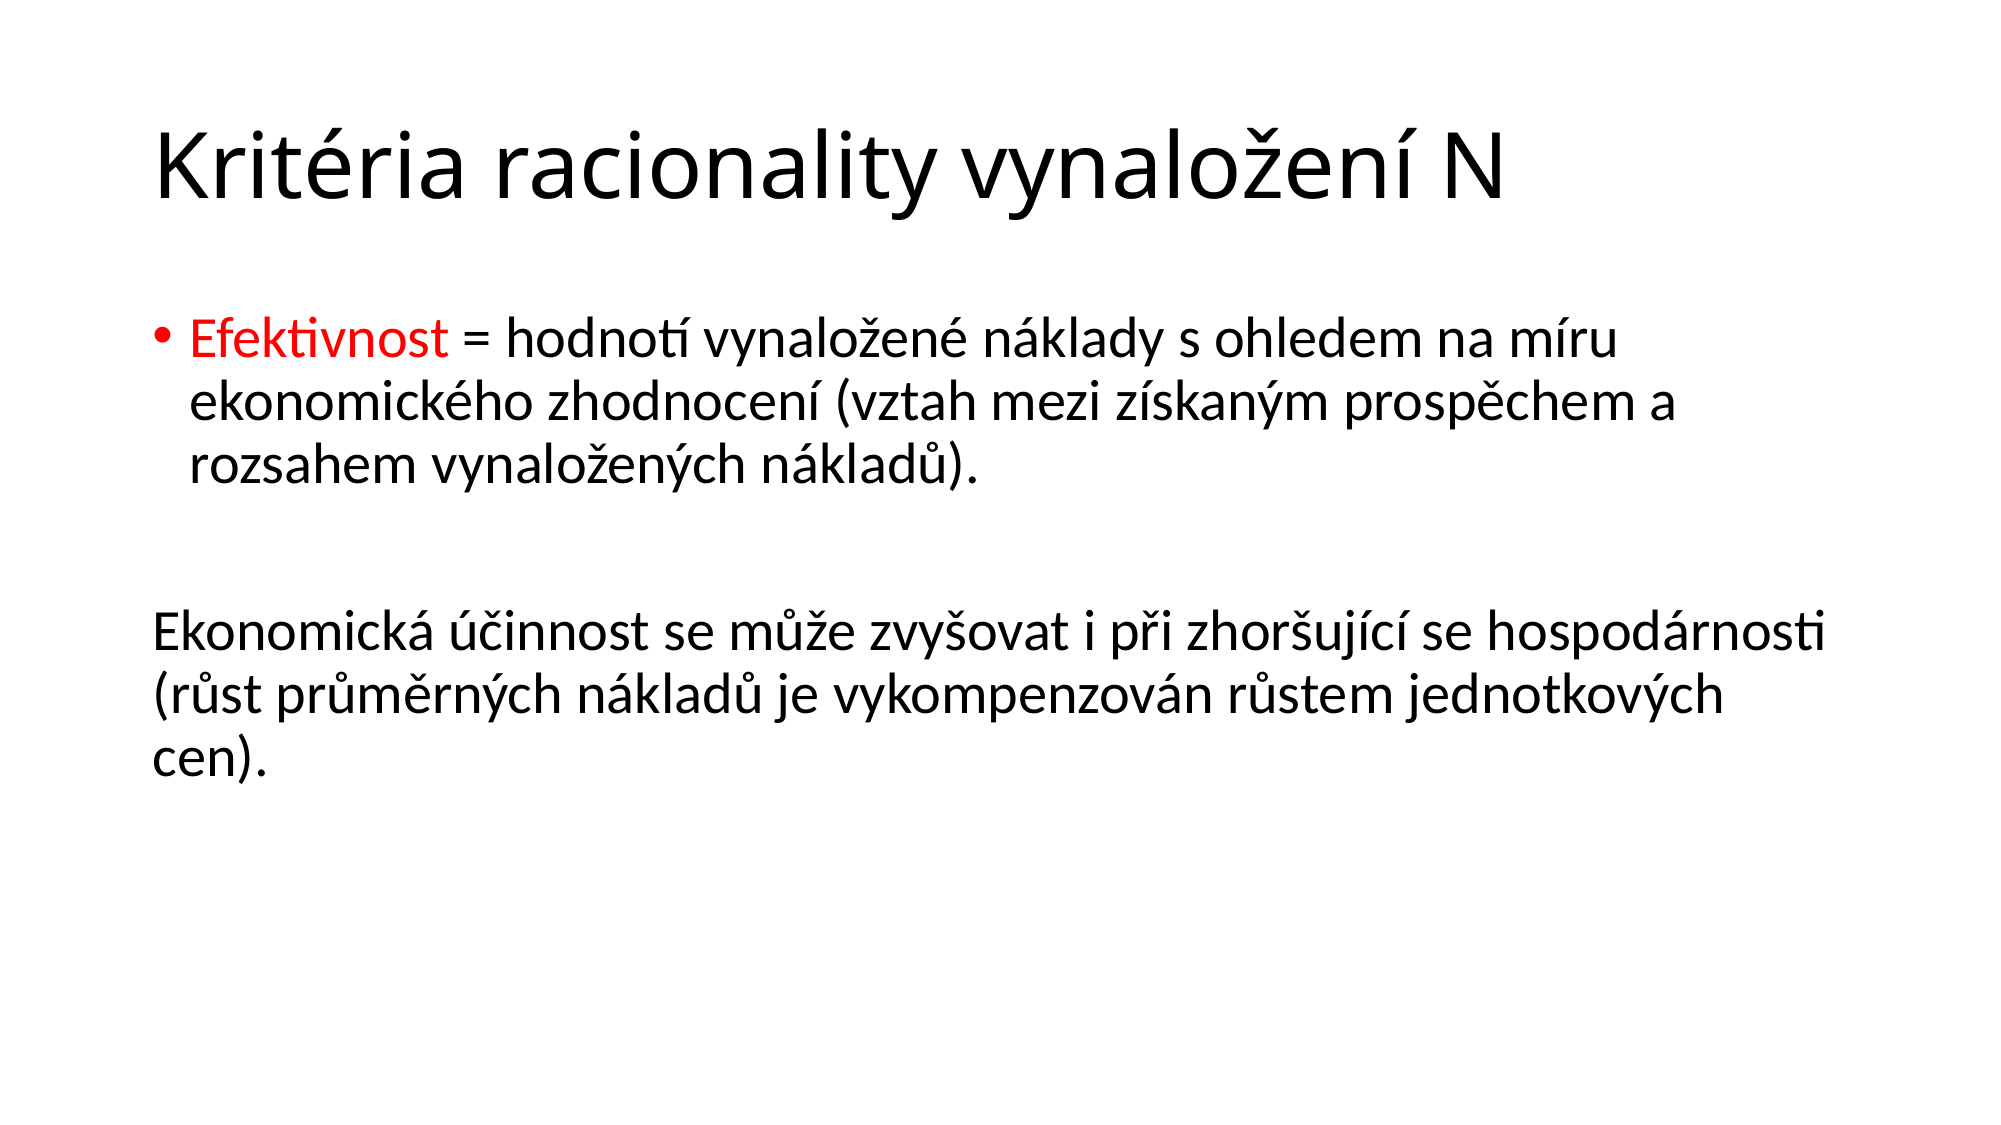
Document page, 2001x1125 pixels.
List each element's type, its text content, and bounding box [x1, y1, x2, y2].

title Kritéria racionality vynaložení N [137, 59, 1863, 278]
list Efektivnost = hodnotí vynaložené náklady s ohledem na míru ekonomického zhodnocení (vztah mezi získaným prospěchem a rozsahem vynaložených nákladů). Ekonomická účinnost se může zvyšovat i při zhoršující se hospodárnosti (růst průměrných nákladů je vykompenzován růstem jednotkových cen). [137, 299, 1863, 1014]
